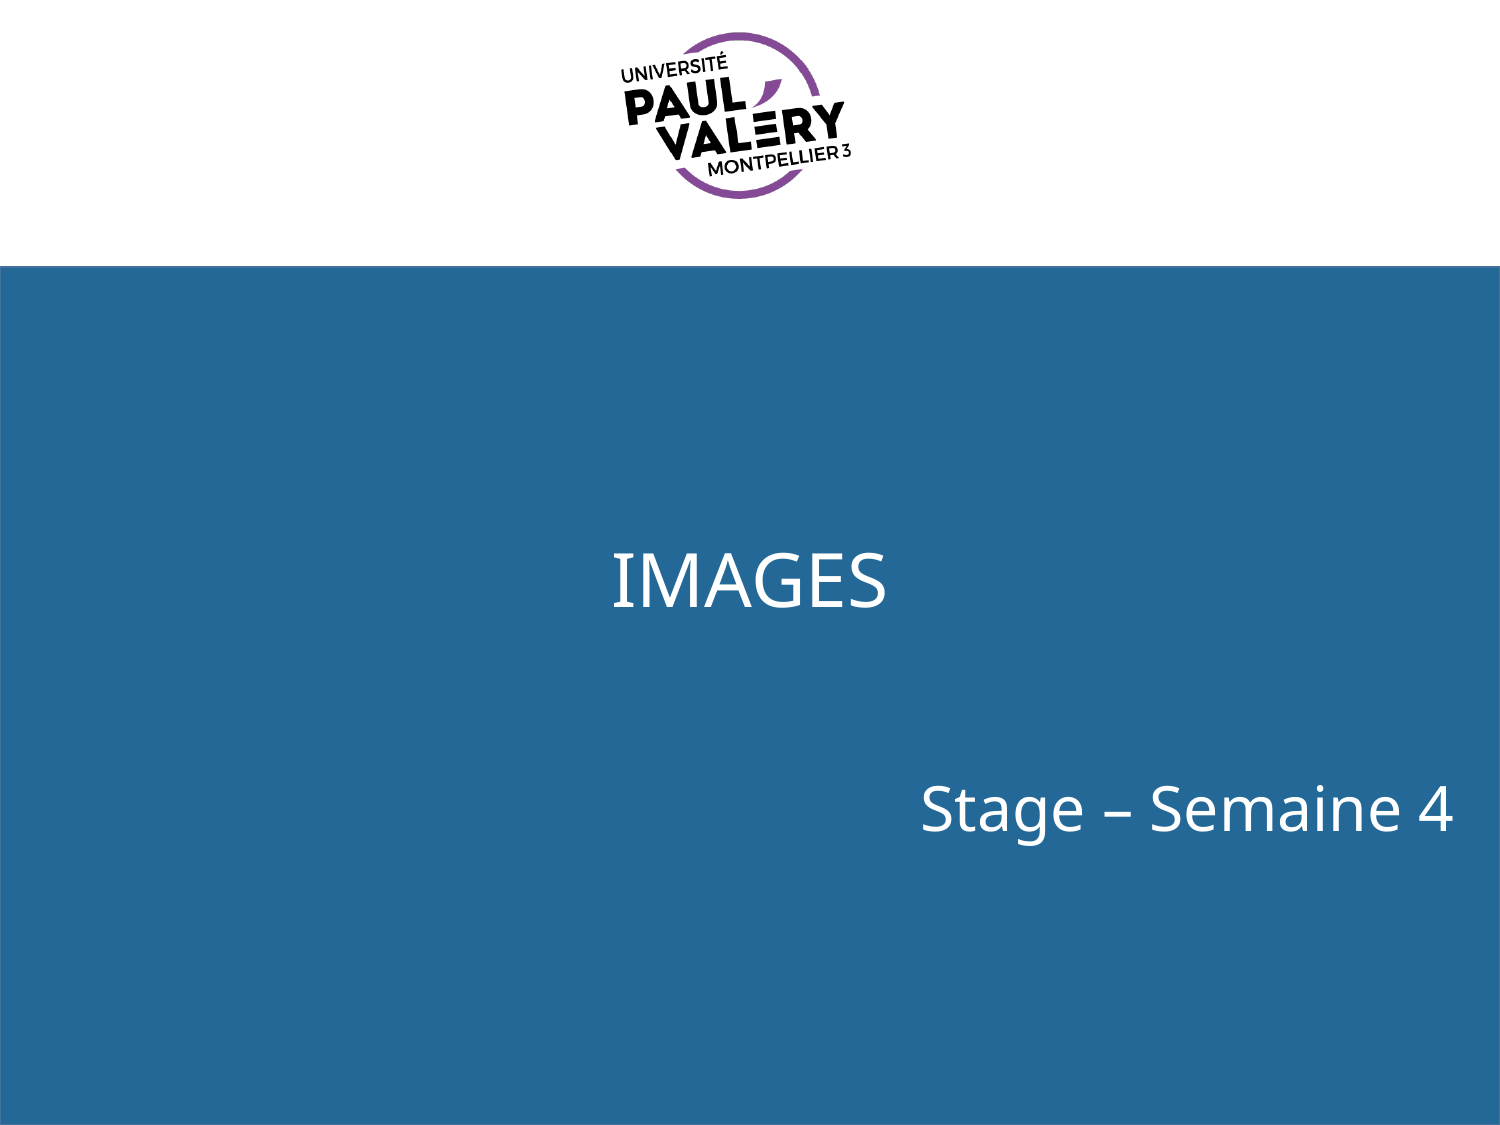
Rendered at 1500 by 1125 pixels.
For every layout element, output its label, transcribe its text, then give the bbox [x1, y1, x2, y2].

picture [605, 22, 867, 210]
subtitle Stage – Semaine 4 [407, 763, 1471, 976]
title Images [112, 468, 1388, 634]
